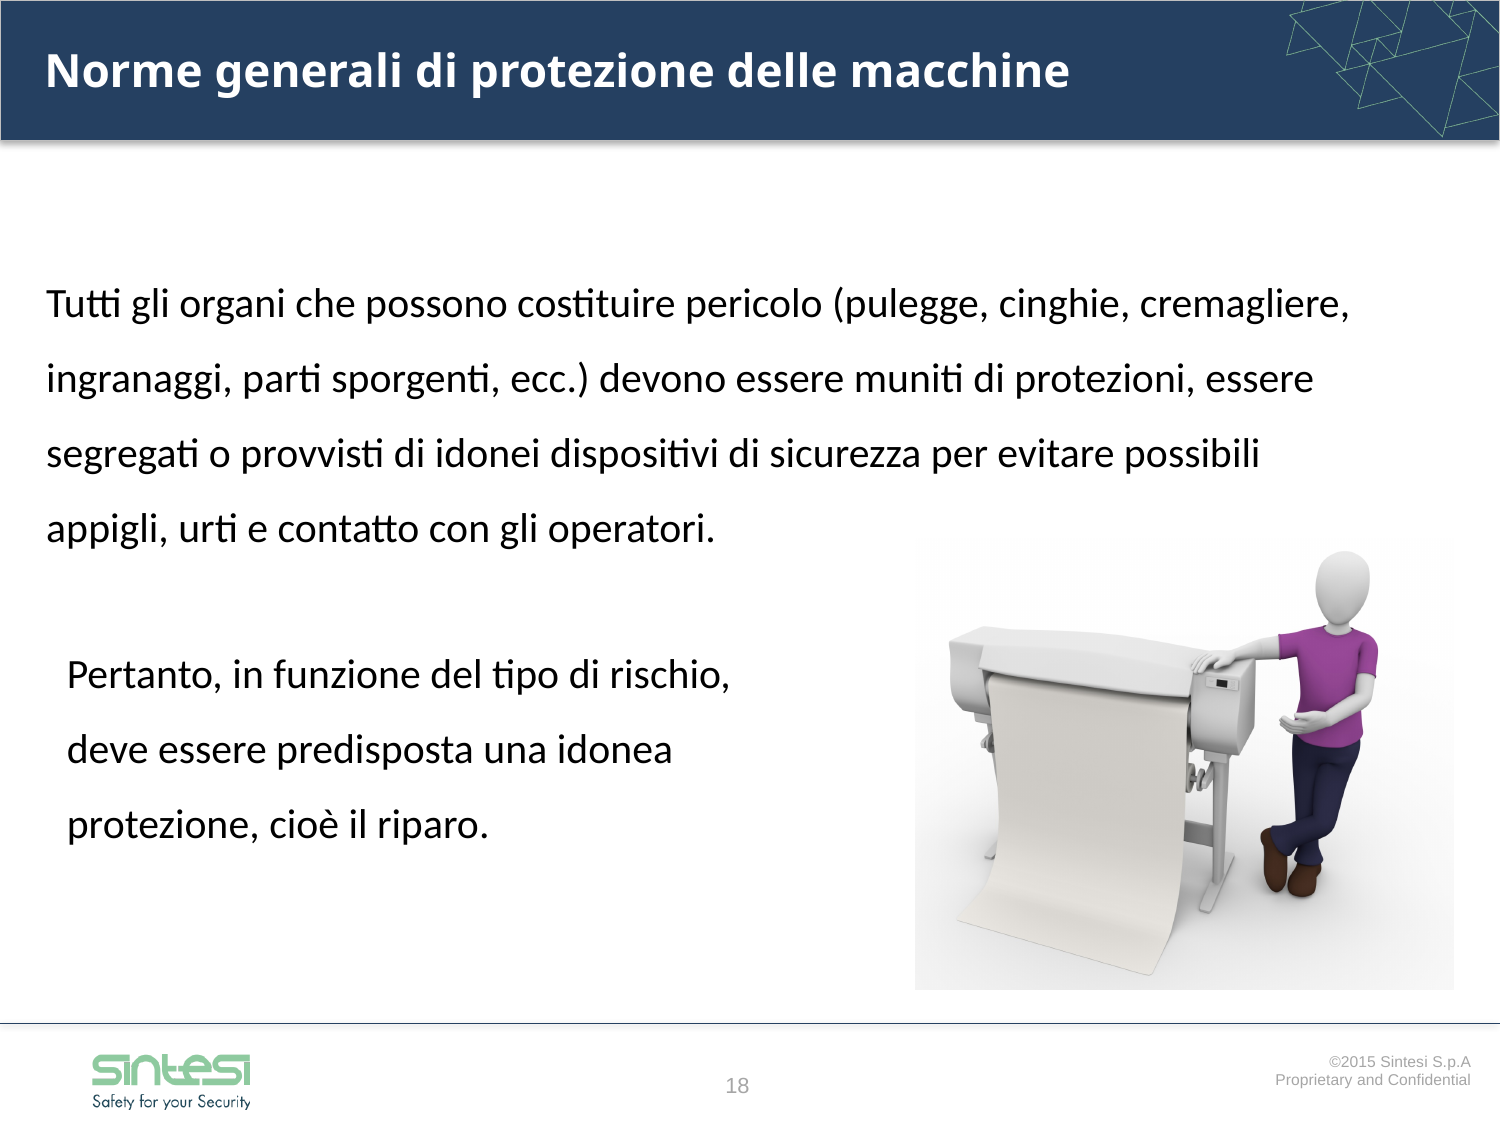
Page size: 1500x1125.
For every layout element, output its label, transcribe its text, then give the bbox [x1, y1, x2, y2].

text_box Pertanto, in funzione del tipo di rischio, deve essere predisposta una idonea protezione, cioè il riparo. [64, 621, 786, 856]
text_box Tutti gli organi che possono costituire pericolo (pulegge, cinghie, cremagliere, ingranaggi, parti sporgenti, ecc.) devono essere muniti di protezioni, essere segregati o provvisti di idonei dispositivi di sicurezza per evitare possibili appigli, urti e contatto con gli operatori. [29, 243, 1382, 559]
picture [915, 538, 1454, 990]
text_box Norme generali di protezione delle macchine [29, 5, 1176, 132]
